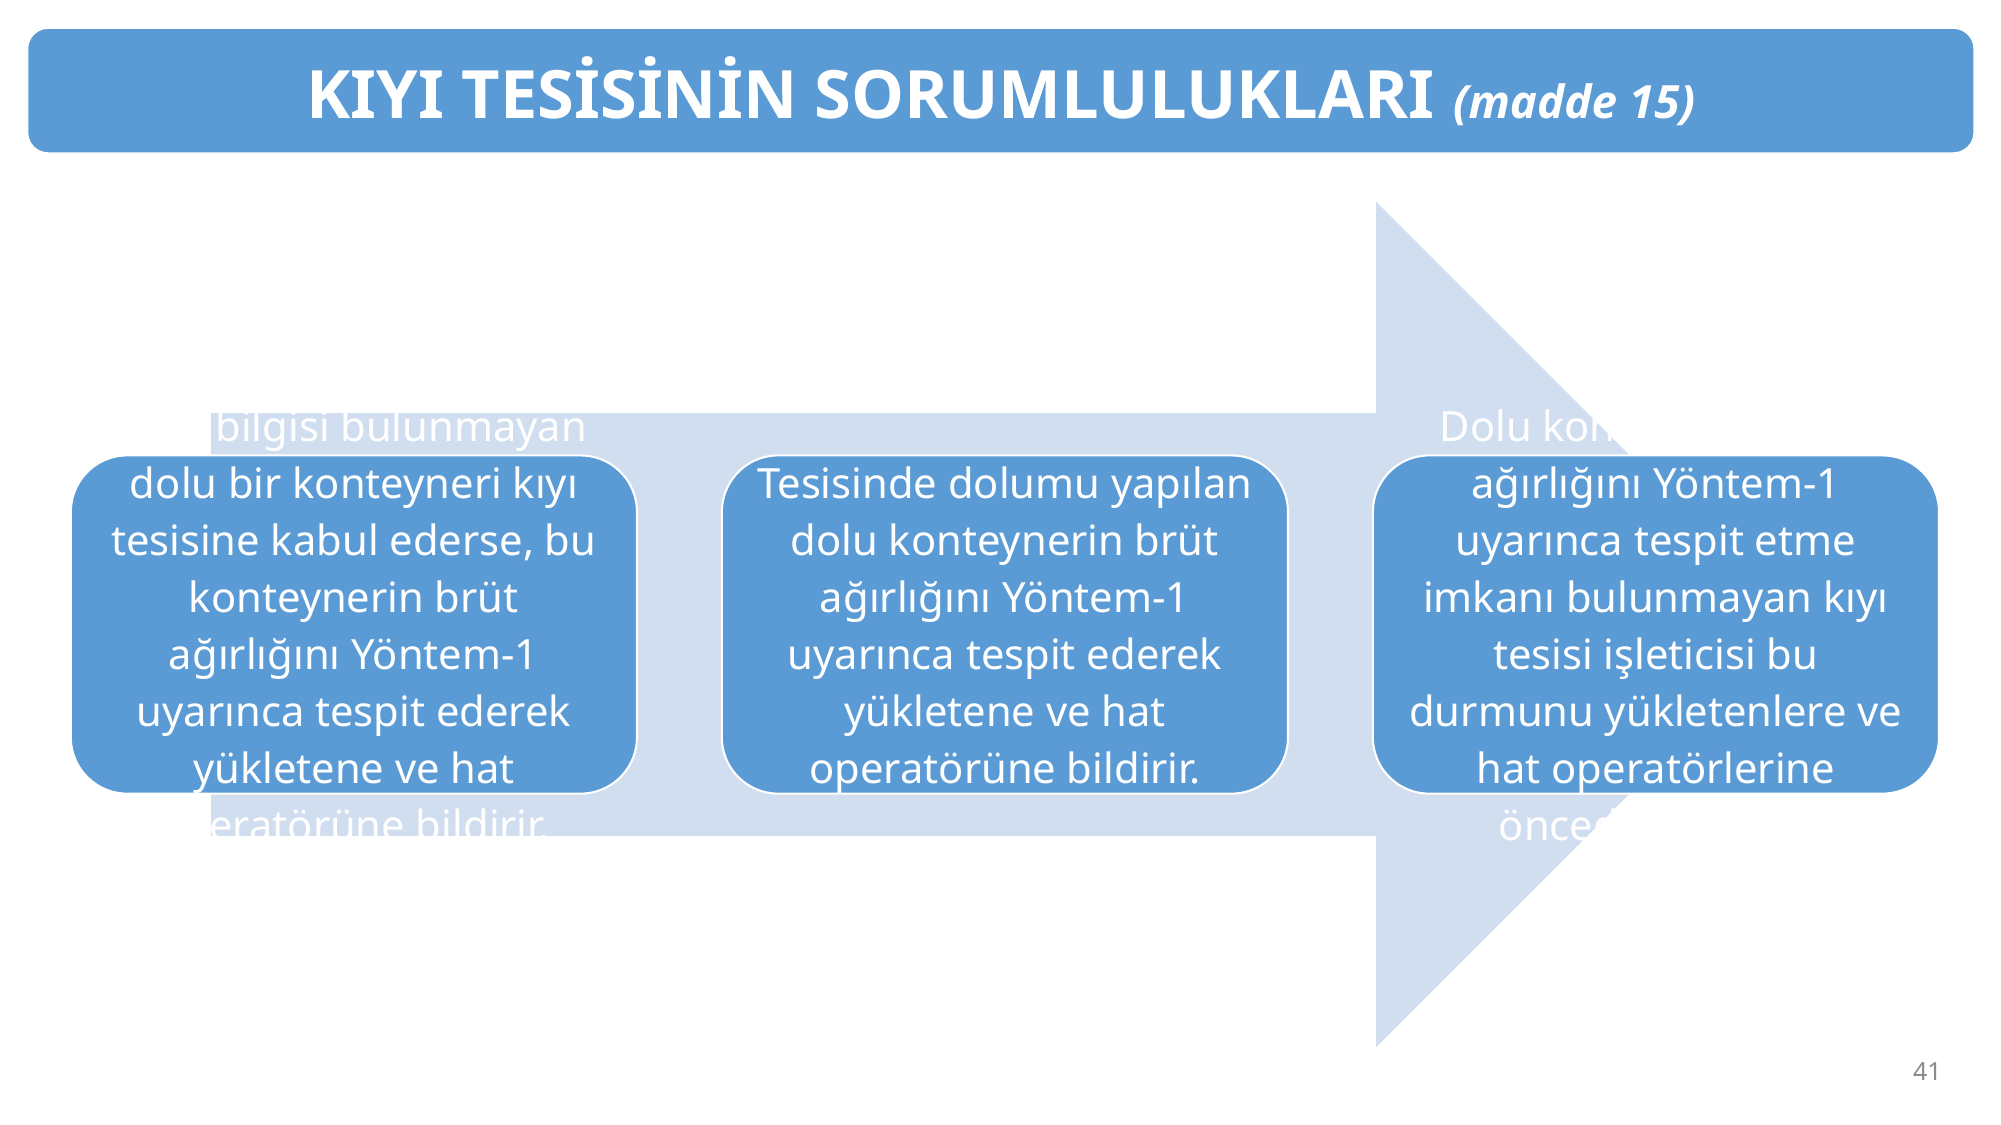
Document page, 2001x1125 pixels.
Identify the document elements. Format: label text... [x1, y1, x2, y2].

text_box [70, 201, 1940, 1048]
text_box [27, 27, 1975, 154]
slide_number 41 [1506, 1042, 1957, 1103]
